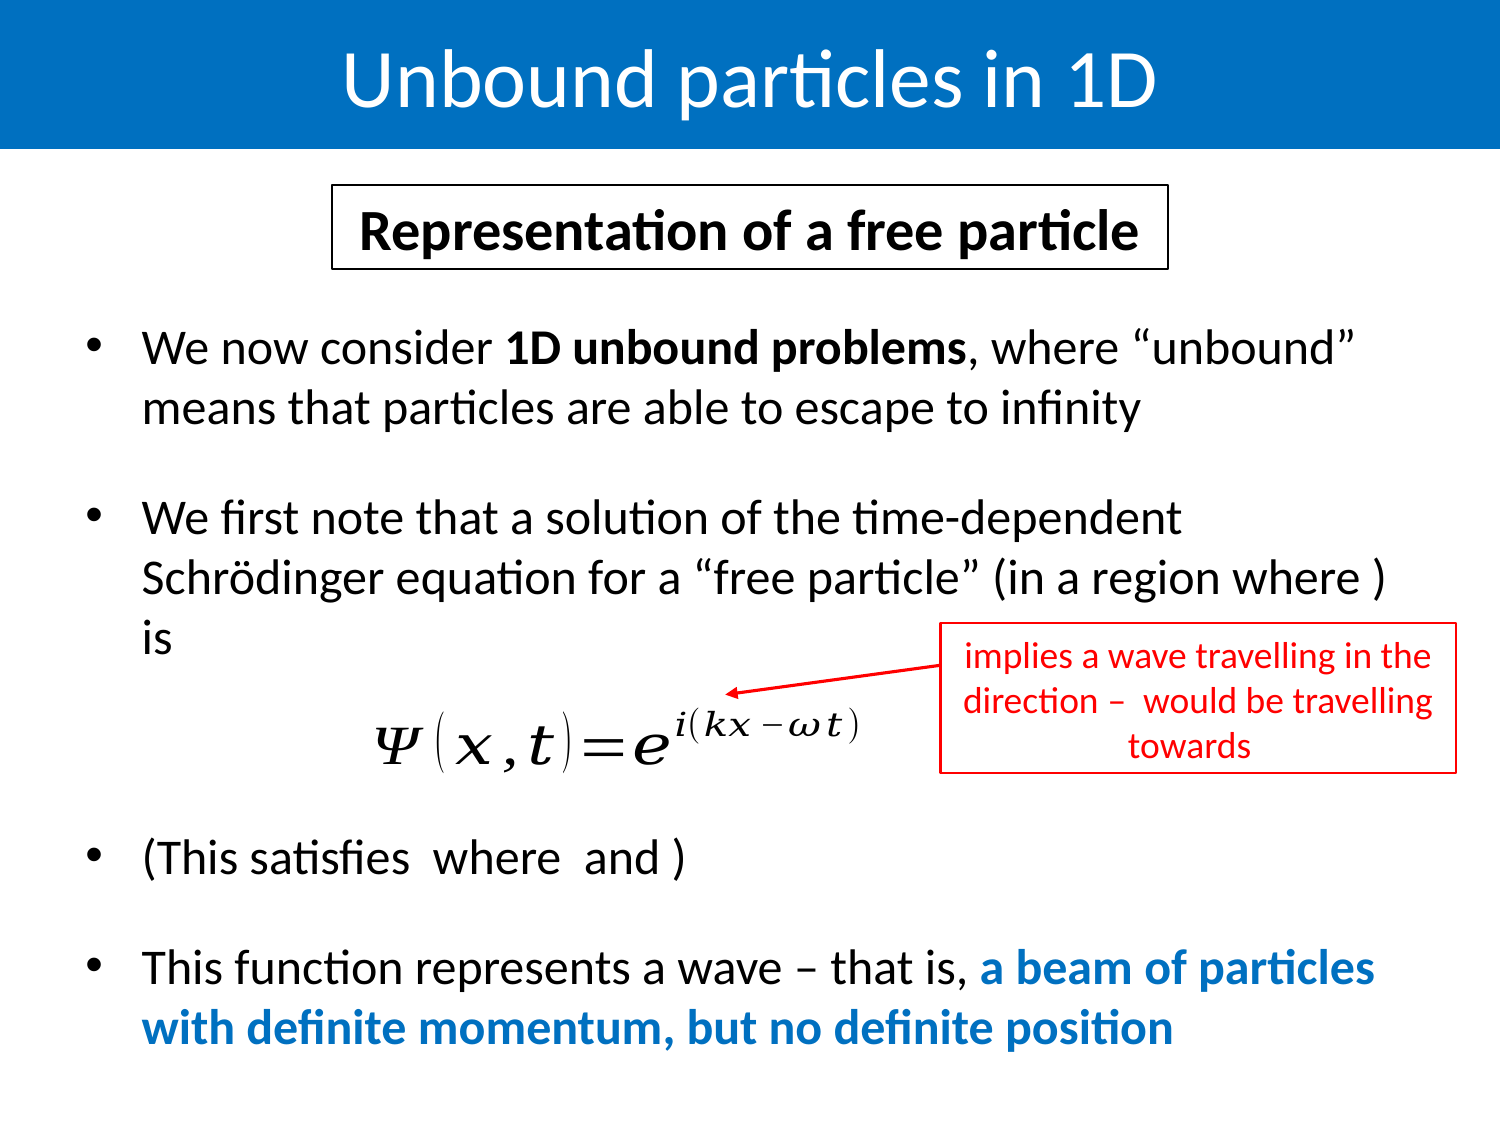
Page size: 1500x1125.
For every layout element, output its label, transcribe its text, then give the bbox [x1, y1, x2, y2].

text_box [725, 665, 941, 695]
text_box Unbound particles in 1D [0, 0, 1500, 149]
text_box Representation of a free particle [331, 184, 1169, 270]
